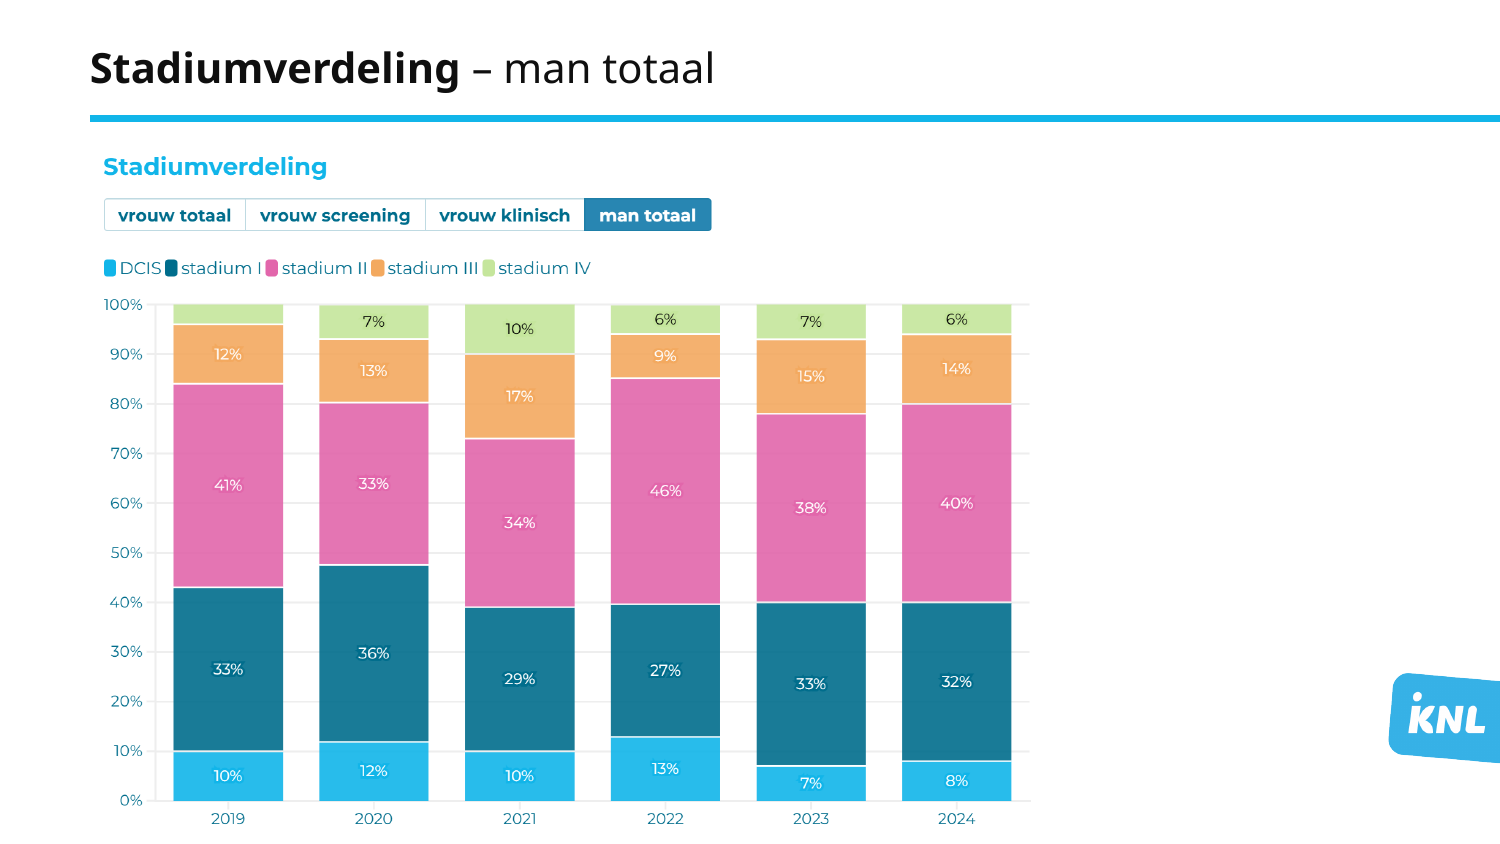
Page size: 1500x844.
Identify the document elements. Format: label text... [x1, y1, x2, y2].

title Stadiumverdeling – man totaal [89, 41, 1384, 107]
picture [90, 139, 1063, 844]
picture [1277, 669, 1500, 767]
